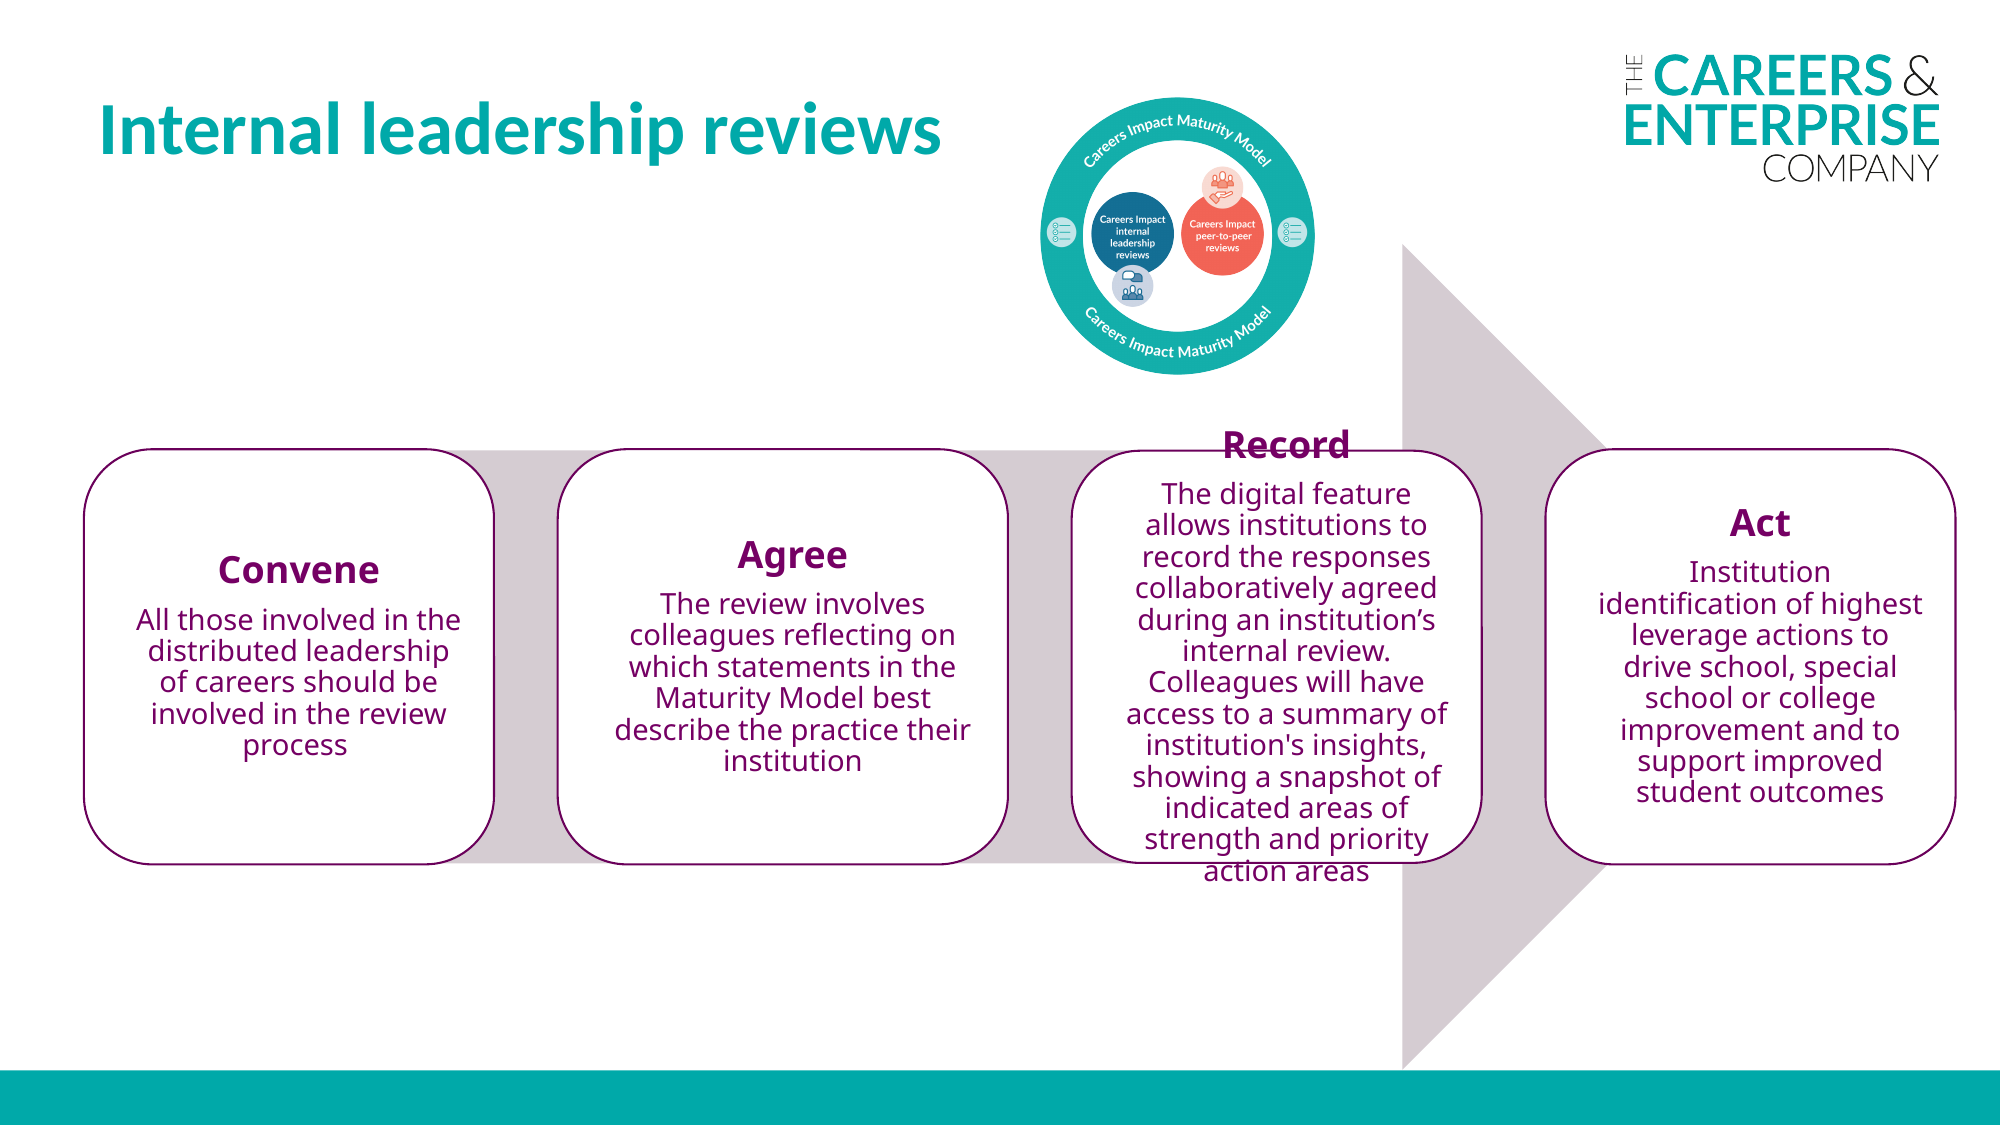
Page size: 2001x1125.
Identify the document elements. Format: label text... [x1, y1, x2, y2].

text_box Internal leadership reviews [83, 71, 1577, 177]
picture [948, 72, 1407, 400]
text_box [83, 243, 1956, 1070]
picture [1626, 54, 1939, 182]
